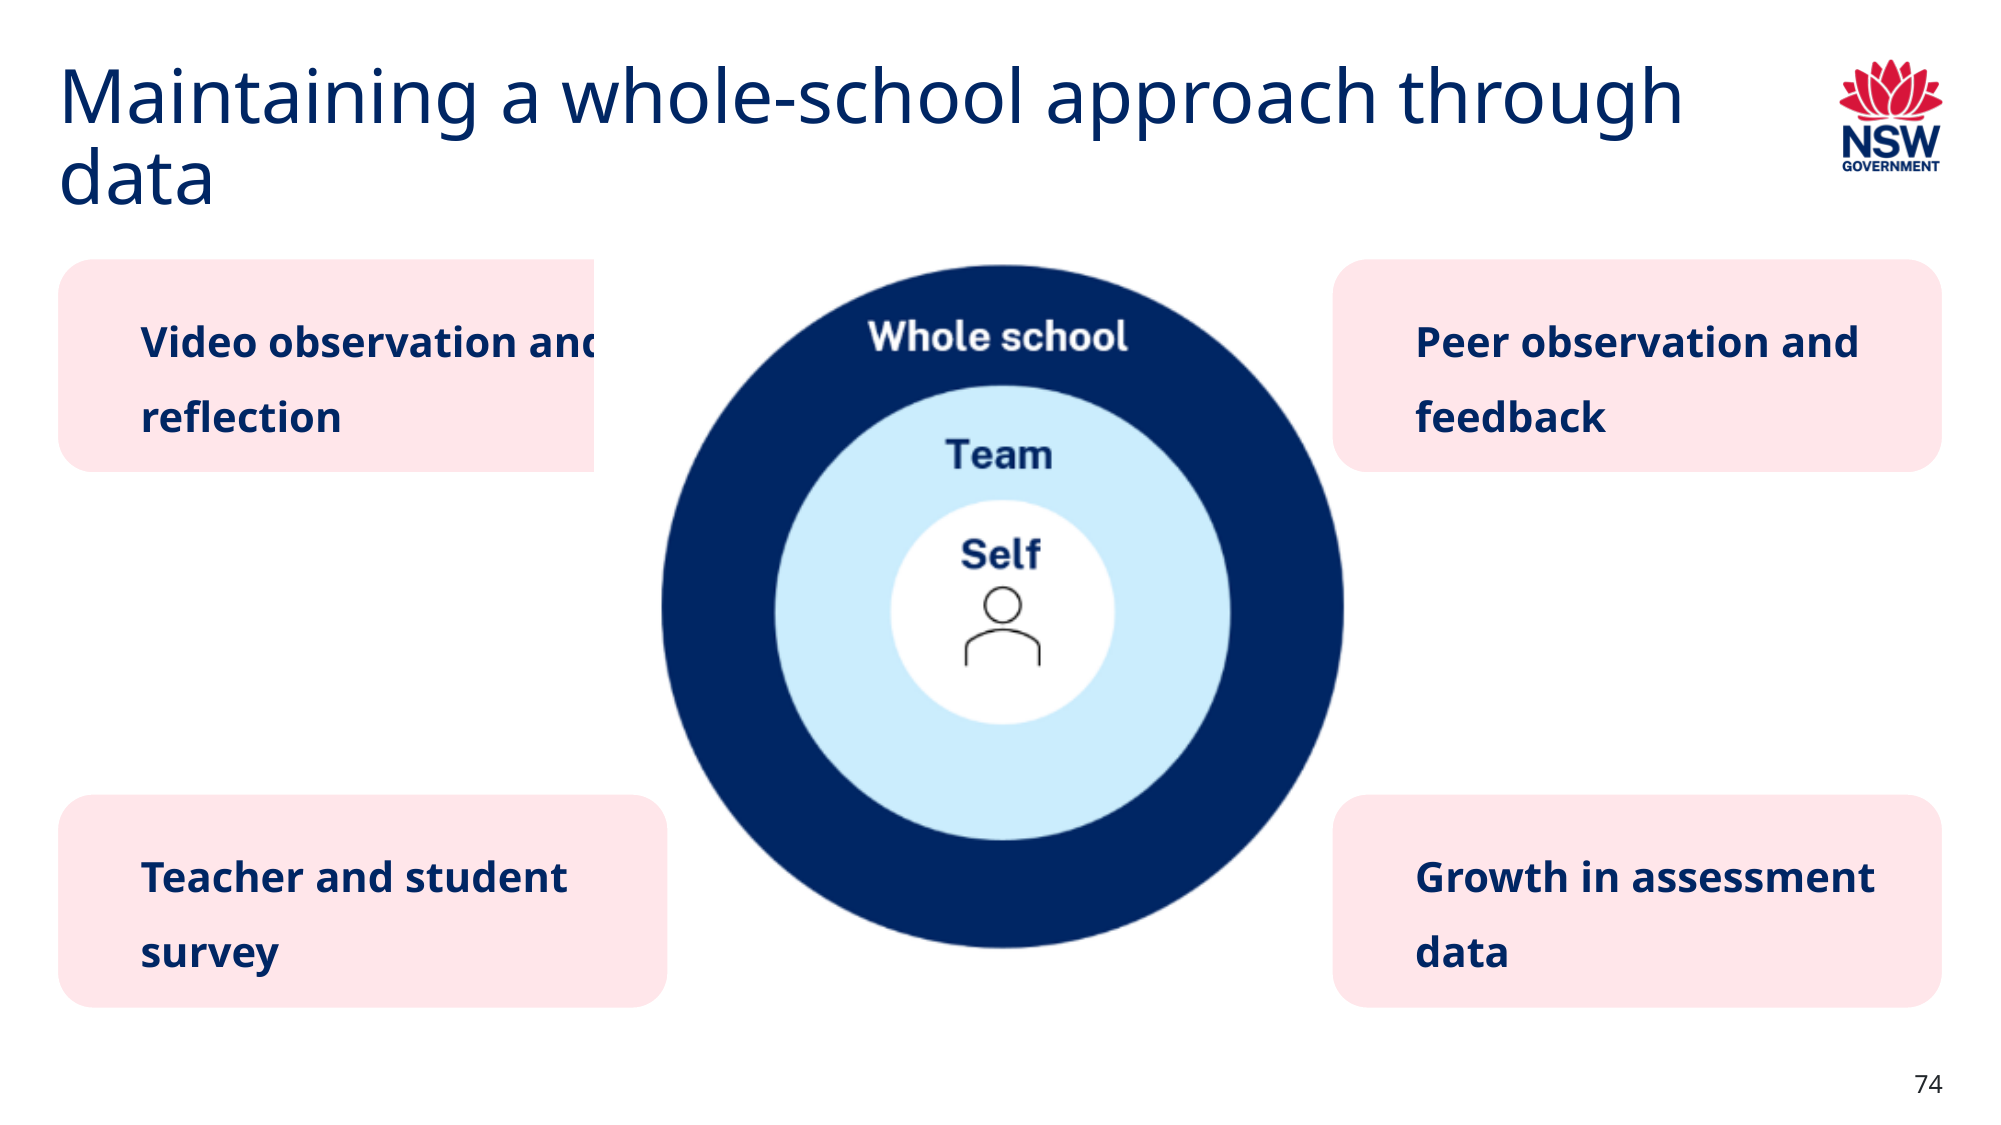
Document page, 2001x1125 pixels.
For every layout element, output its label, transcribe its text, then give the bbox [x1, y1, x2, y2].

picture [594, 241, 1405, 975]
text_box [57, 793, 669, 1009]
picture [1839, 59, 1943, 172]
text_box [1331, 258, 1943, 474]
slide_number 74 [1824, 1068, 1943, 1099]
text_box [57, 258, 594, 474]
title Maintaining a whole-school approach through data [59, 59, 1825, 225]
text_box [1331, 793, 1943, 1009]
